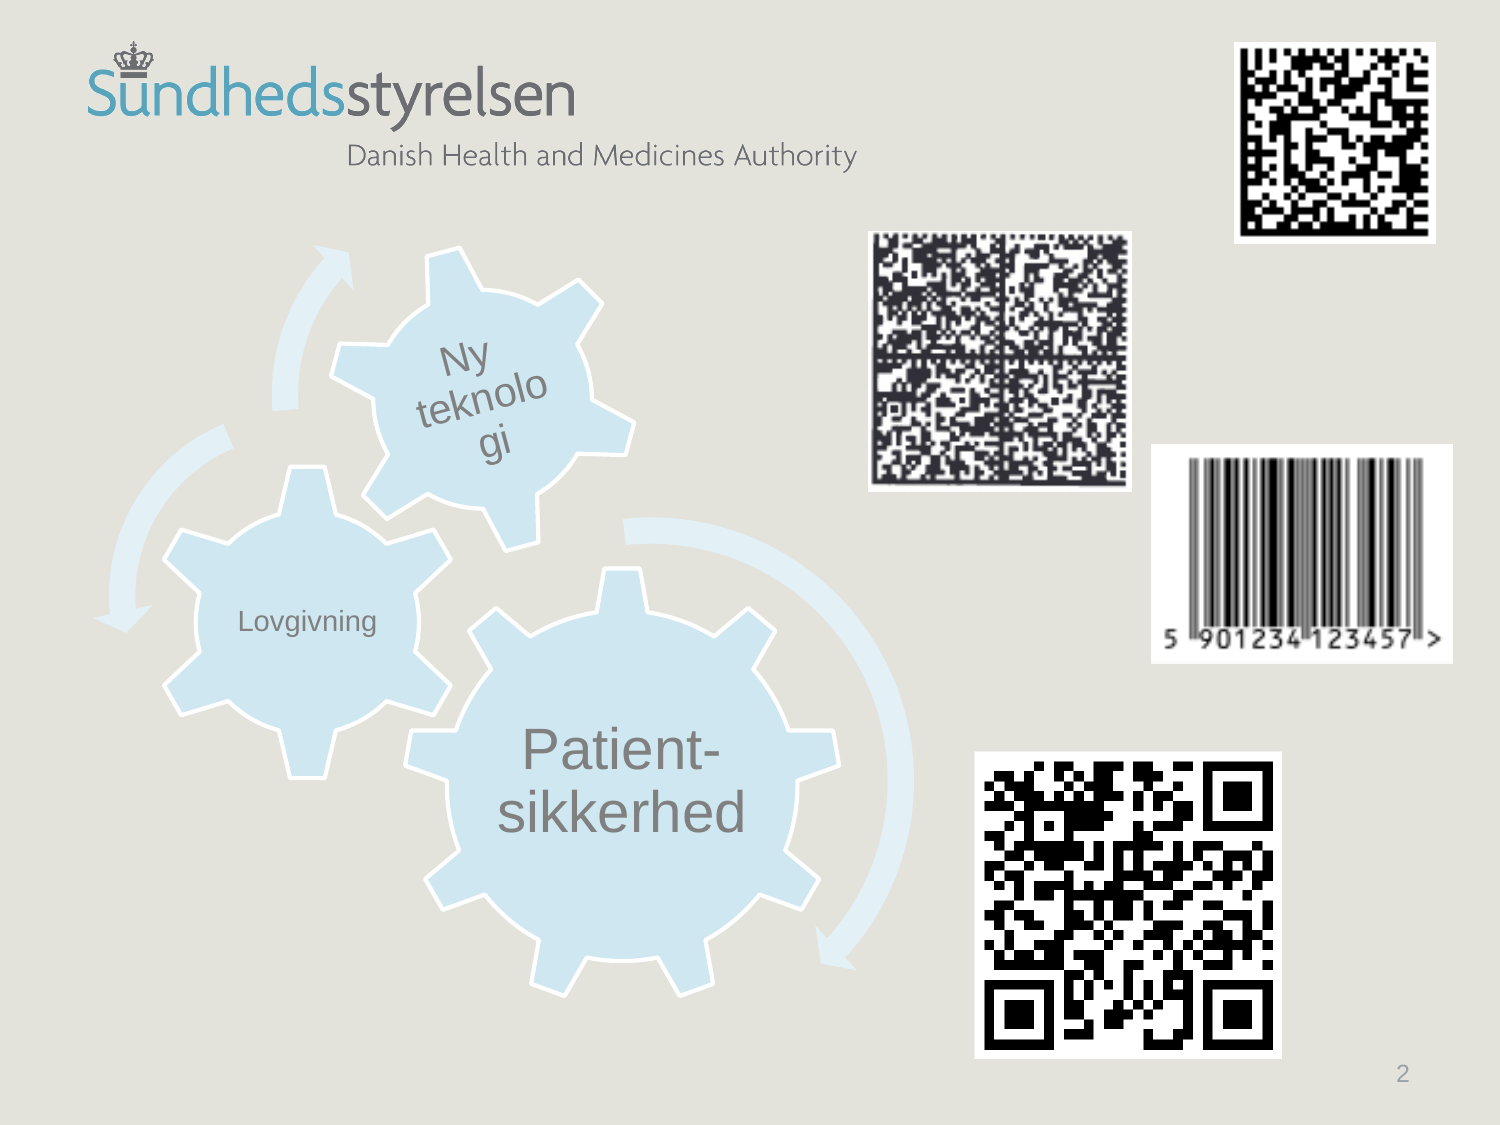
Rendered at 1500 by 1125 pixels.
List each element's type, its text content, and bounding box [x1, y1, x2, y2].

picture [1233, 42, 1436, 244]
picture [867, 231, 1132, 492]
picture [974, 751, 1282, 1059]
picture [88, 41, 857, 173]
slide_number 2 [1074, 1042, 1425, 1103]
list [29, 207, 857, 1006]
picture [1151, 444, 1454, 664]
